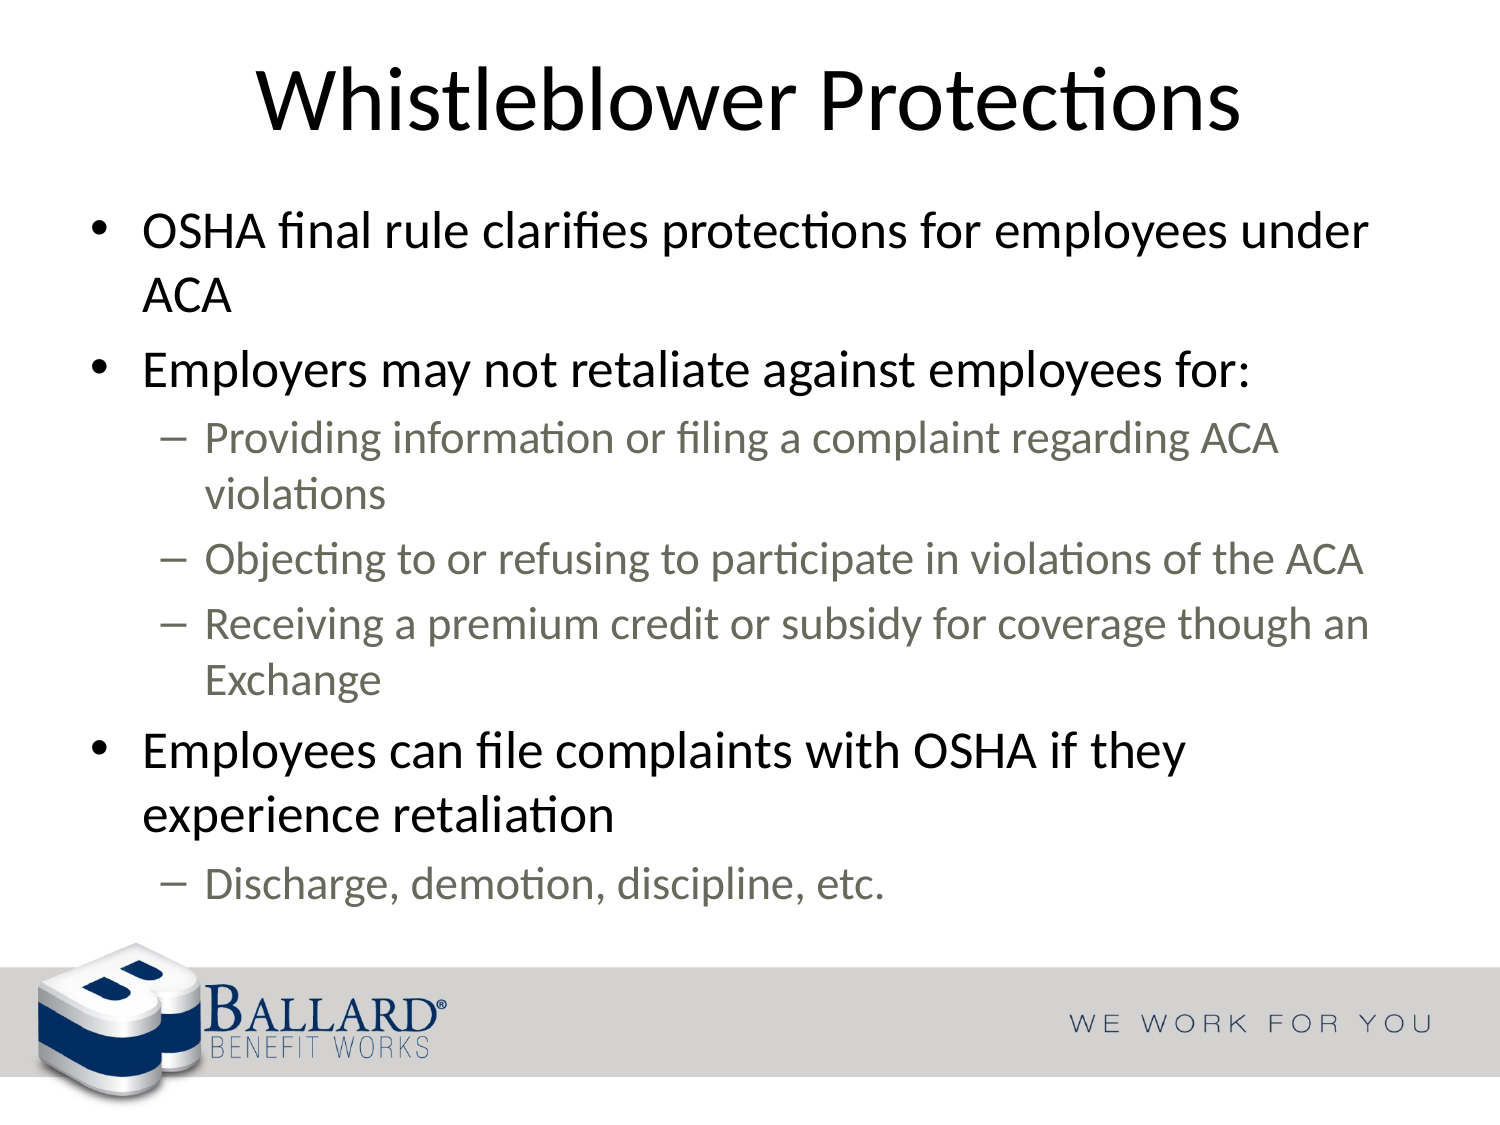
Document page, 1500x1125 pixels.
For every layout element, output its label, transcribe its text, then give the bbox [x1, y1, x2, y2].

picture [0, 927, 1500, 1125]
title Whistleblower Protections [75, 0, 1425, 187]
list OSHA final rule clarifies protections for employees under ACA Employers may not retaliate against employees for: Providing information or filing a complaint regarding ACA violations Objecting to or refusing to participate in violations of the ACA Receiving a premium credit or subsidy for coverage though an Exchange Employees can file complaints with OSHA if they experience retaliation Discharge, demotion, discipline, etc. [75, 187, 1425, 930]
